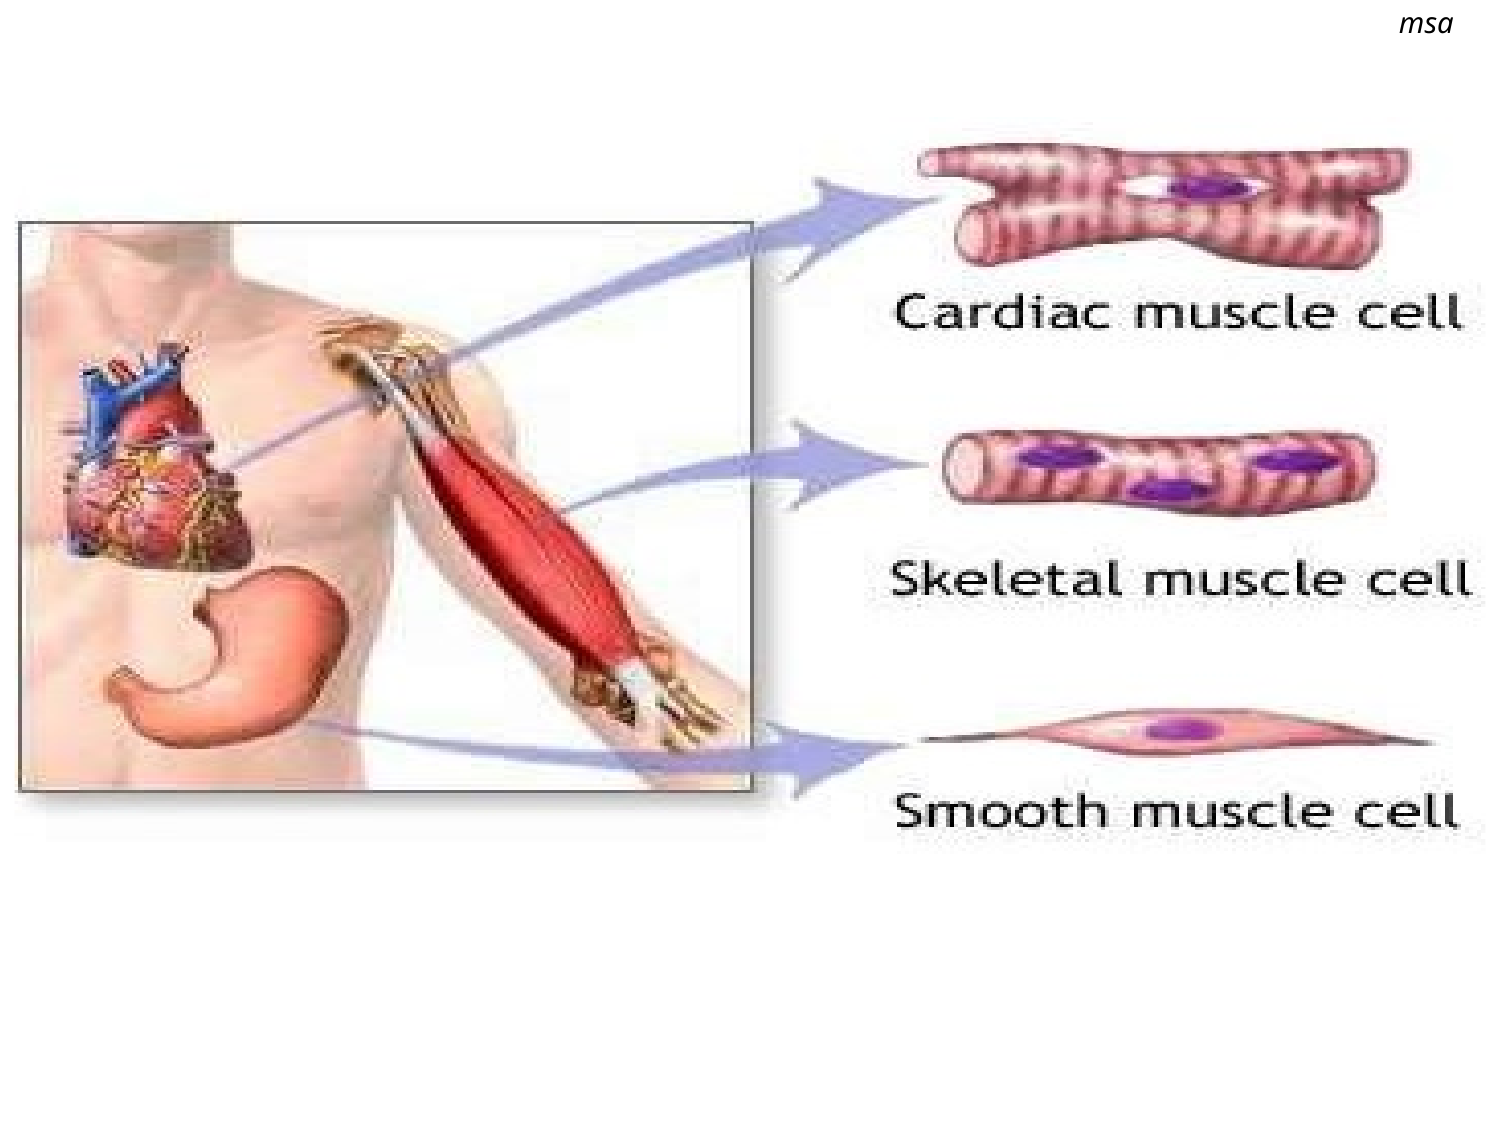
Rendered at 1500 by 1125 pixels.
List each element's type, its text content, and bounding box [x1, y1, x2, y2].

text_box msa [1396, 2, 1468, 40]
text_box [14, 117, 1486, 854]
